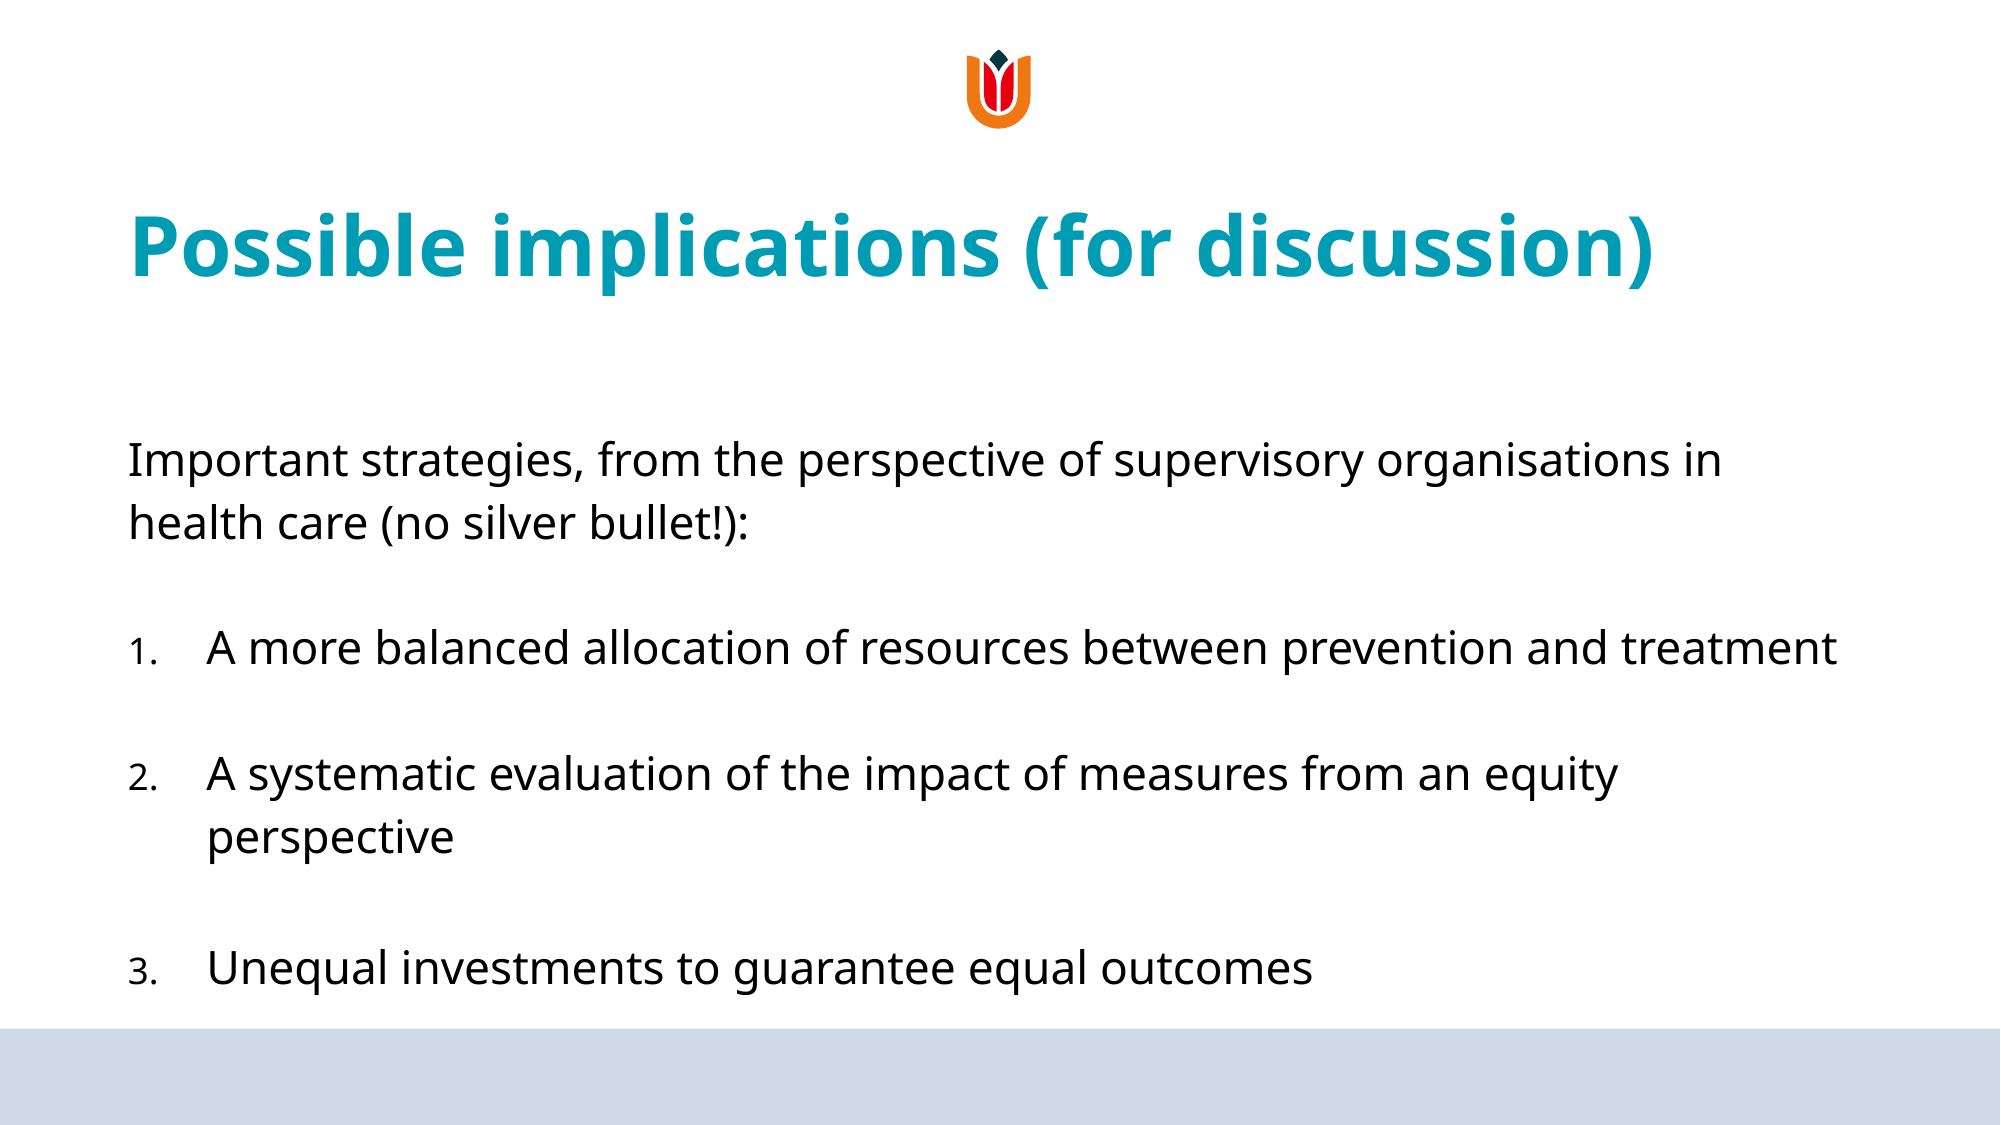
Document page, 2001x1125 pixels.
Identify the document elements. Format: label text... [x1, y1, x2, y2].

title Possible implications (for discussion) [113, 141, 1955, 359]
list Important strategies, from the perspective of supervisory organisations in health care (no silver bullet!): A more balanced allocation of resources between prevention and treatment A systematic evaluation of the impact of measures from an equity perspective Unequal investments to guarantee equal outcomes [113, 415, 1855, 1031]
